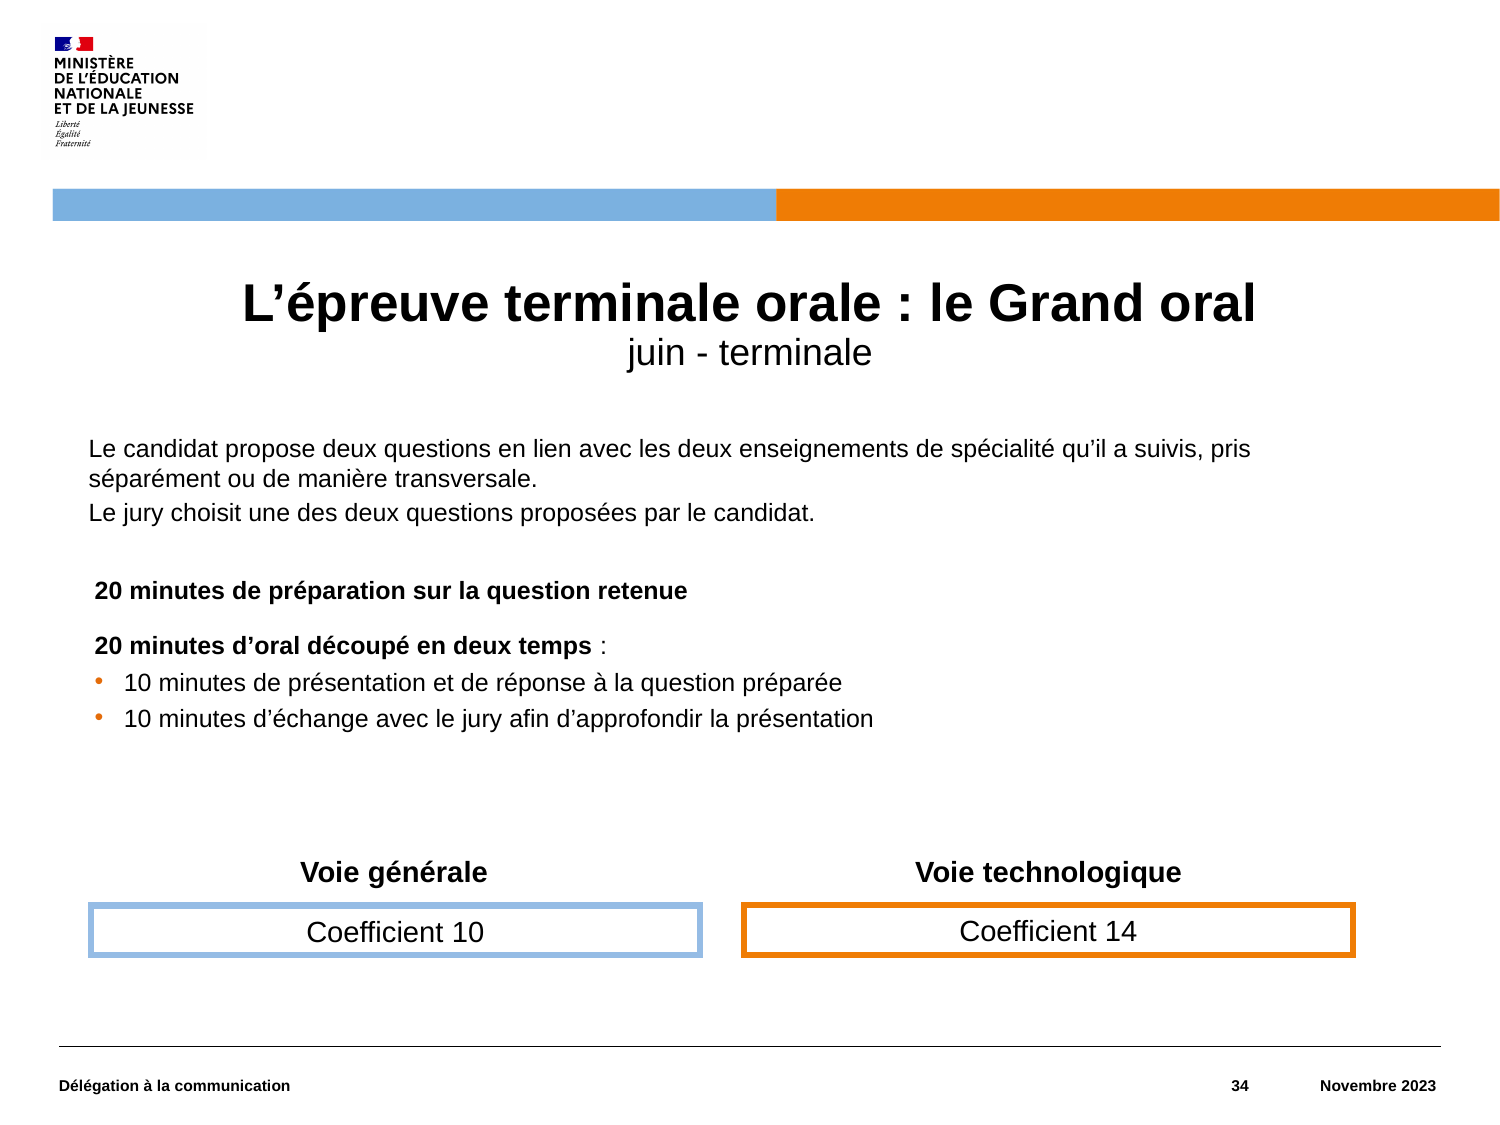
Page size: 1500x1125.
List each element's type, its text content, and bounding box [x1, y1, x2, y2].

slide_number Novembre 2023 [1249, 1046, 1441, 1125]
slide_number 34 [1027, 1046, 1249, 1125]
list 20 minutes de préparation sur la question retenue 20 minutes d’oral découpé en deux temps : 10 minutes de présentation et de réponse à la question préparée 10 minutes d’échange avec le jury afin d’approfondir la présentation [86, 574, 1139, 794]
picture [52, 188, 1500, 221]
text_box Le candidat propose deux questions en lien avec les deux enseignements de spécialité qu’il a suivis, pris séparément ou de manière transversale. Le jury choisit une des deux questions proposées par le candidat. [59, 432, 1388, 547]
text_box Voie générale [90, 846, 706, 896]
title L’épreuve terminale orale : le Grand oral juin - terminale [53, 275, 1447, 394]
text_box Voie technologique [743, 846, 1354, 897]
picture [41, 23, 207, 160]
footer Délégation à la communication [59, 1046, 1027, 1125]
text_box Coefficient 10 [90, 905, 701, 956]
text_box Coefficient 14 [743, 905, 1354, 955]
